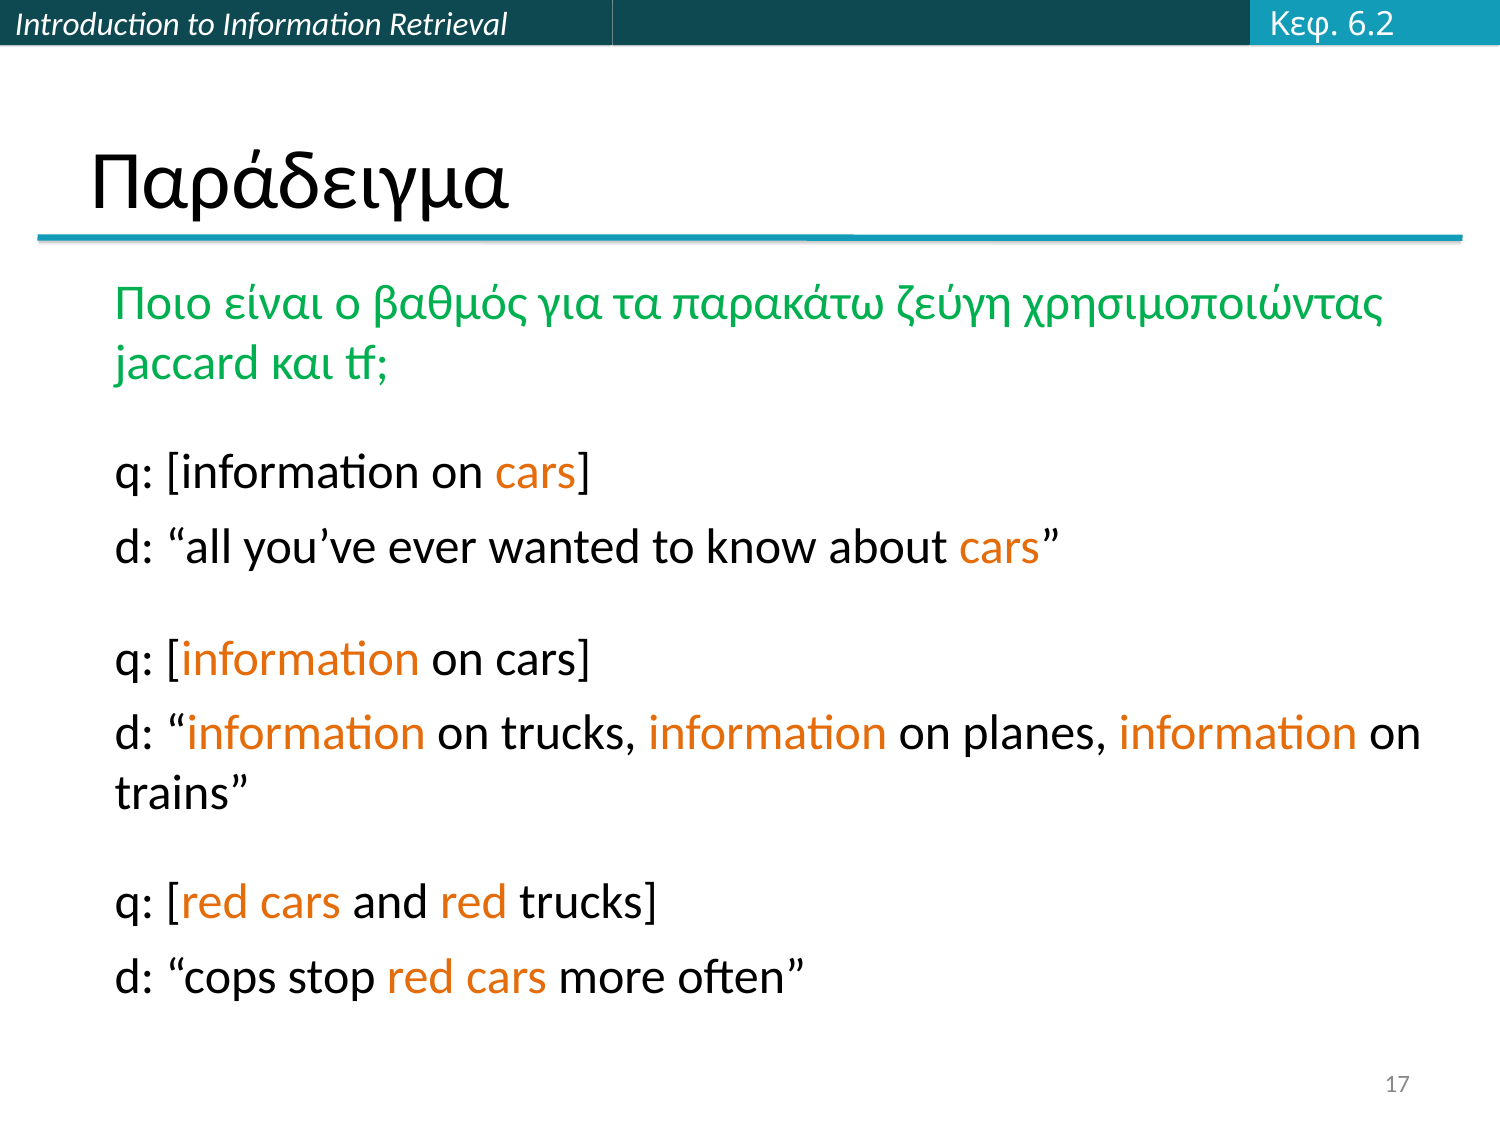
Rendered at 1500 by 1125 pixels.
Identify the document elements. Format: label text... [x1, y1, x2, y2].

title Παράδειγμα [74, 44, 1426, 233]
text_box Ποιο είναι ο βαθμός για τα παρακάτω ζεύγη χρησιμοποιώντας jaccard και tf; q: [information on cars] d: “all you’ve ever wanted to know about cars” q: [information on cars] d: “information on trucks, information on planes, information on trains” q: [red cars and red trucks] d: “cops stop red cars more often” [24, 262, 1453, 859]
slide_number 17 [1074, 1062, 1425, 1103]
text_box Κεφ. 6.2 [1254, 0, 1410, 50]
